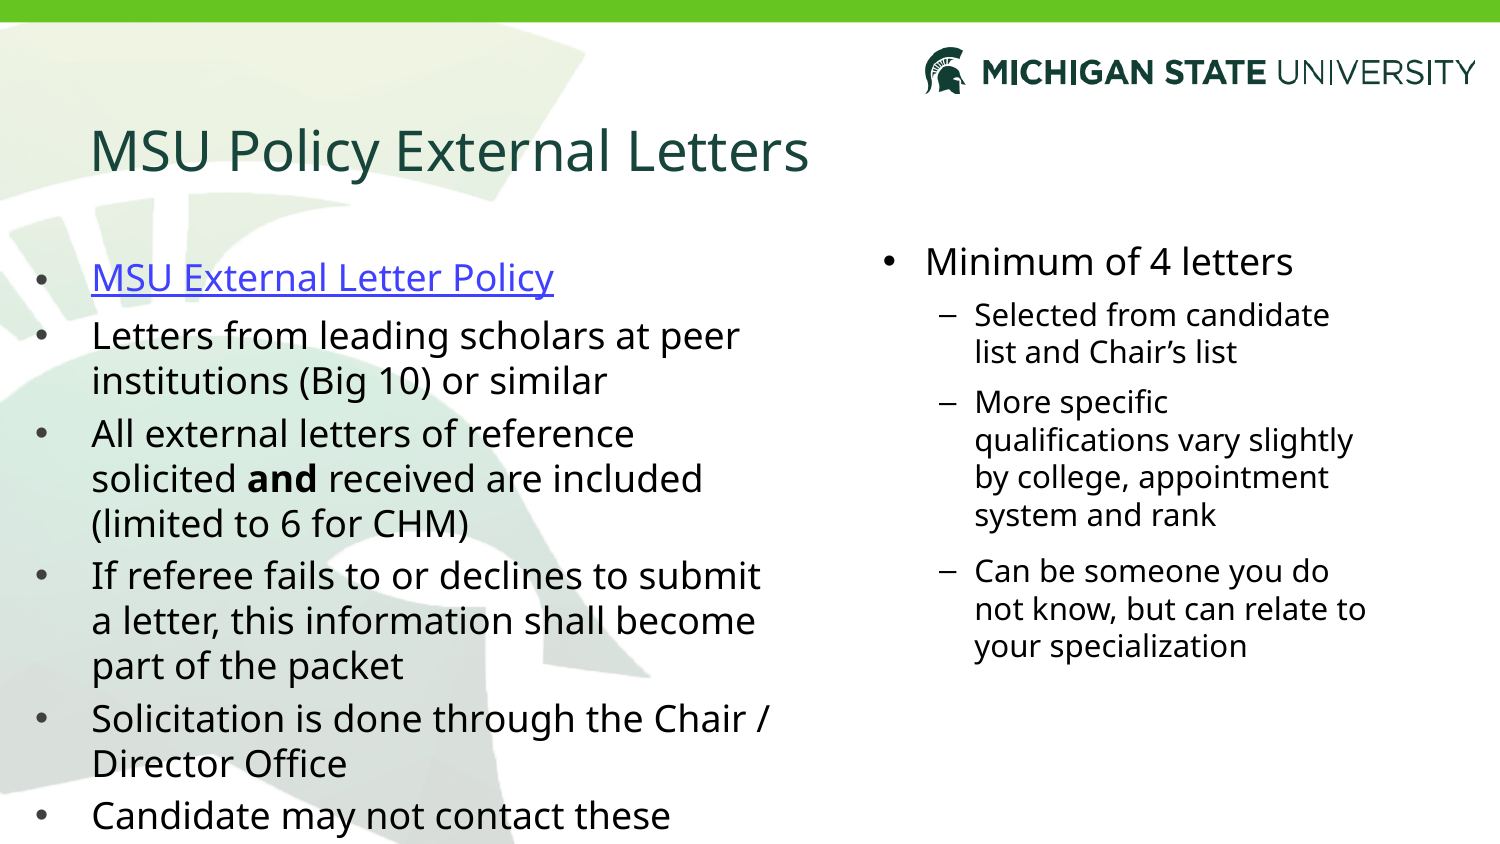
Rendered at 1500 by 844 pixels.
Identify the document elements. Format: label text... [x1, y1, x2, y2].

title MSU Policy External Letters [75, 107, 1425, 197]
text_box MSU External Letter Policy Letters from leading scholars at peer institutions (Big 10) or similar All external letters of reference solicited and received are included (limited to 6 for CHM) If referee fails to or declines to submit a letter, this information shall become part of the packet Solicitation is done through the Chair / Director Office Candidate may not contact these referees [20, 246, 790, 815]
text_box Minimum of 4 letters Selected from candidate list and Chair’s list More specific qualifications vary slightly by college, appointment system and rank Can be someone you do not know, but can relate to your specialization [868, 230, 1384, 759]
